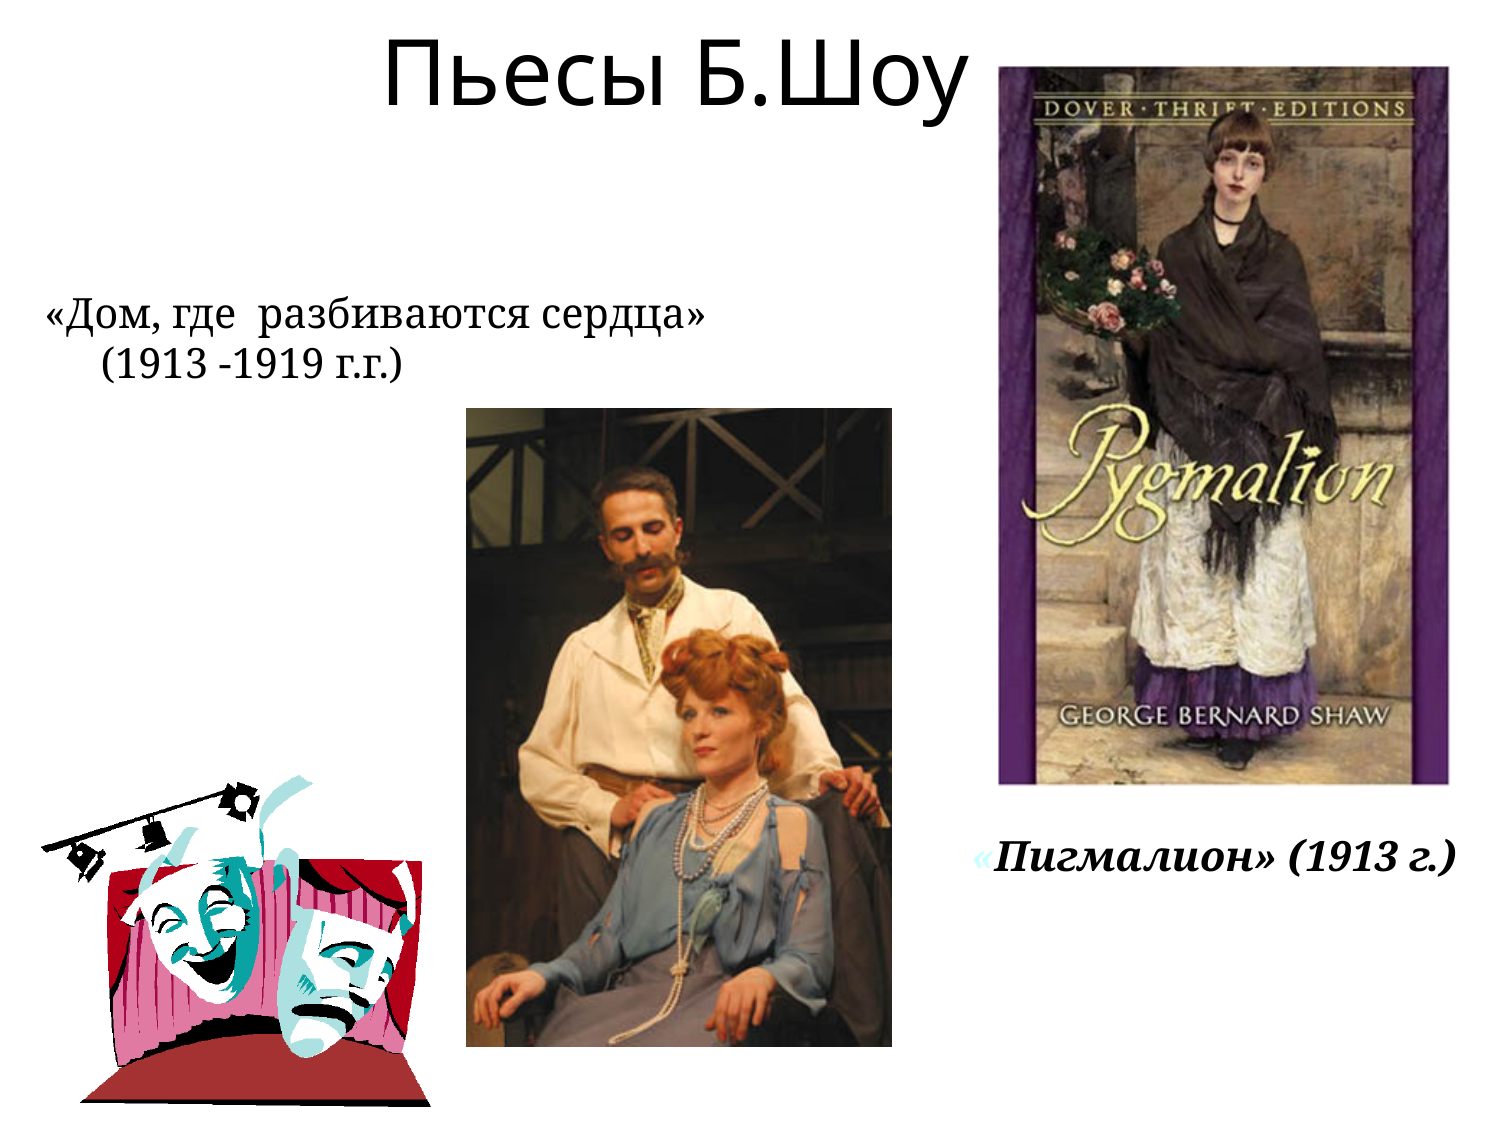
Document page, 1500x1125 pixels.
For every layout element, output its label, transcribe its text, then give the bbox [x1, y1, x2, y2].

text_box «Пигмалион» (1913 г.) [956, 822, 1500, 888]
list «Дом, где разбиваются сердца» (1913 -1919 г.г.) [29, 278, 839, 398]
picture [466, 408, 892, 1047]
title Пьесы Б.Шоу [0, 0, 1350, 138]
picture [40, 774, 432, 1107]
picture [997, 66, 1451, 788]
